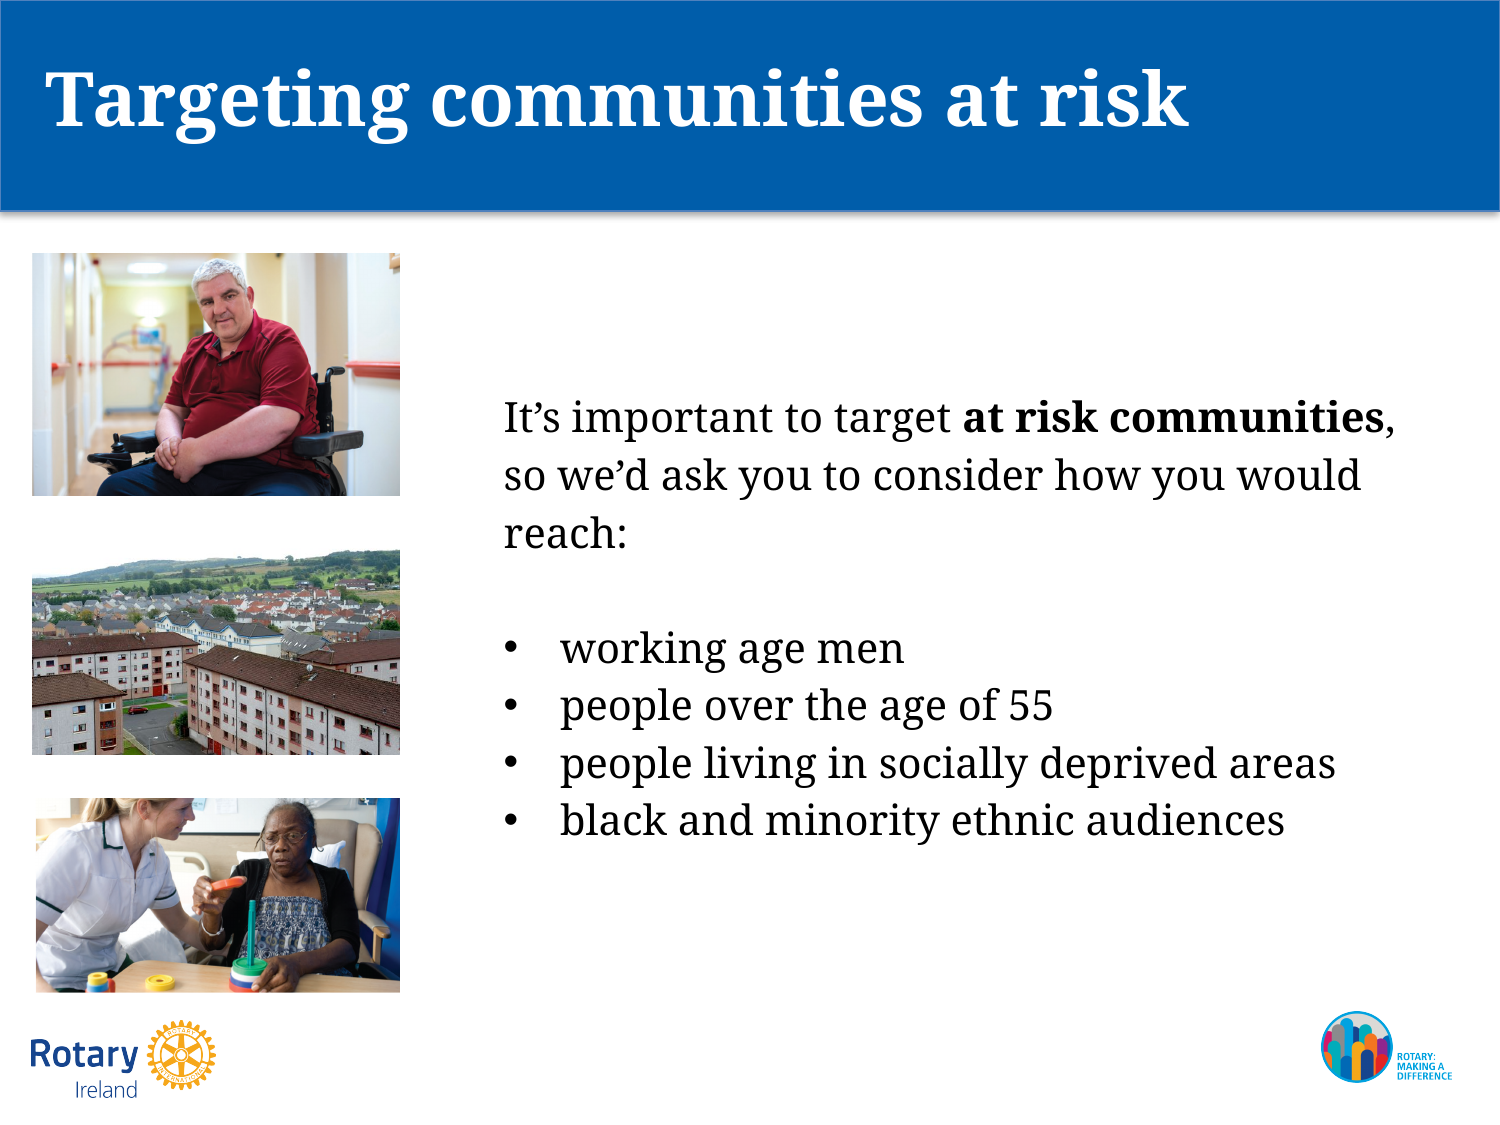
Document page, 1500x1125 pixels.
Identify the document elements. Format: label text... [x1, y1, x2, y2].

picture [31, 1020, 216, 1098]
picture [1319, 1011, 1452, 1088]
picture [35, 797, 401, 993]
text_box It’s important to target at risk communities, so we’d ask you to consider how you would reach: working age men people over the age of 55 people living in socially deprived areas black and minority ethnic audiences [489, 376, 1435, 852]
picture [1324, 1014, 1389, 1080]
picture [32, 510, 401, 756]
picture [30, 252, 401, 497]
text_box Targeting communities at risk [30, 62, 1469, 162]
